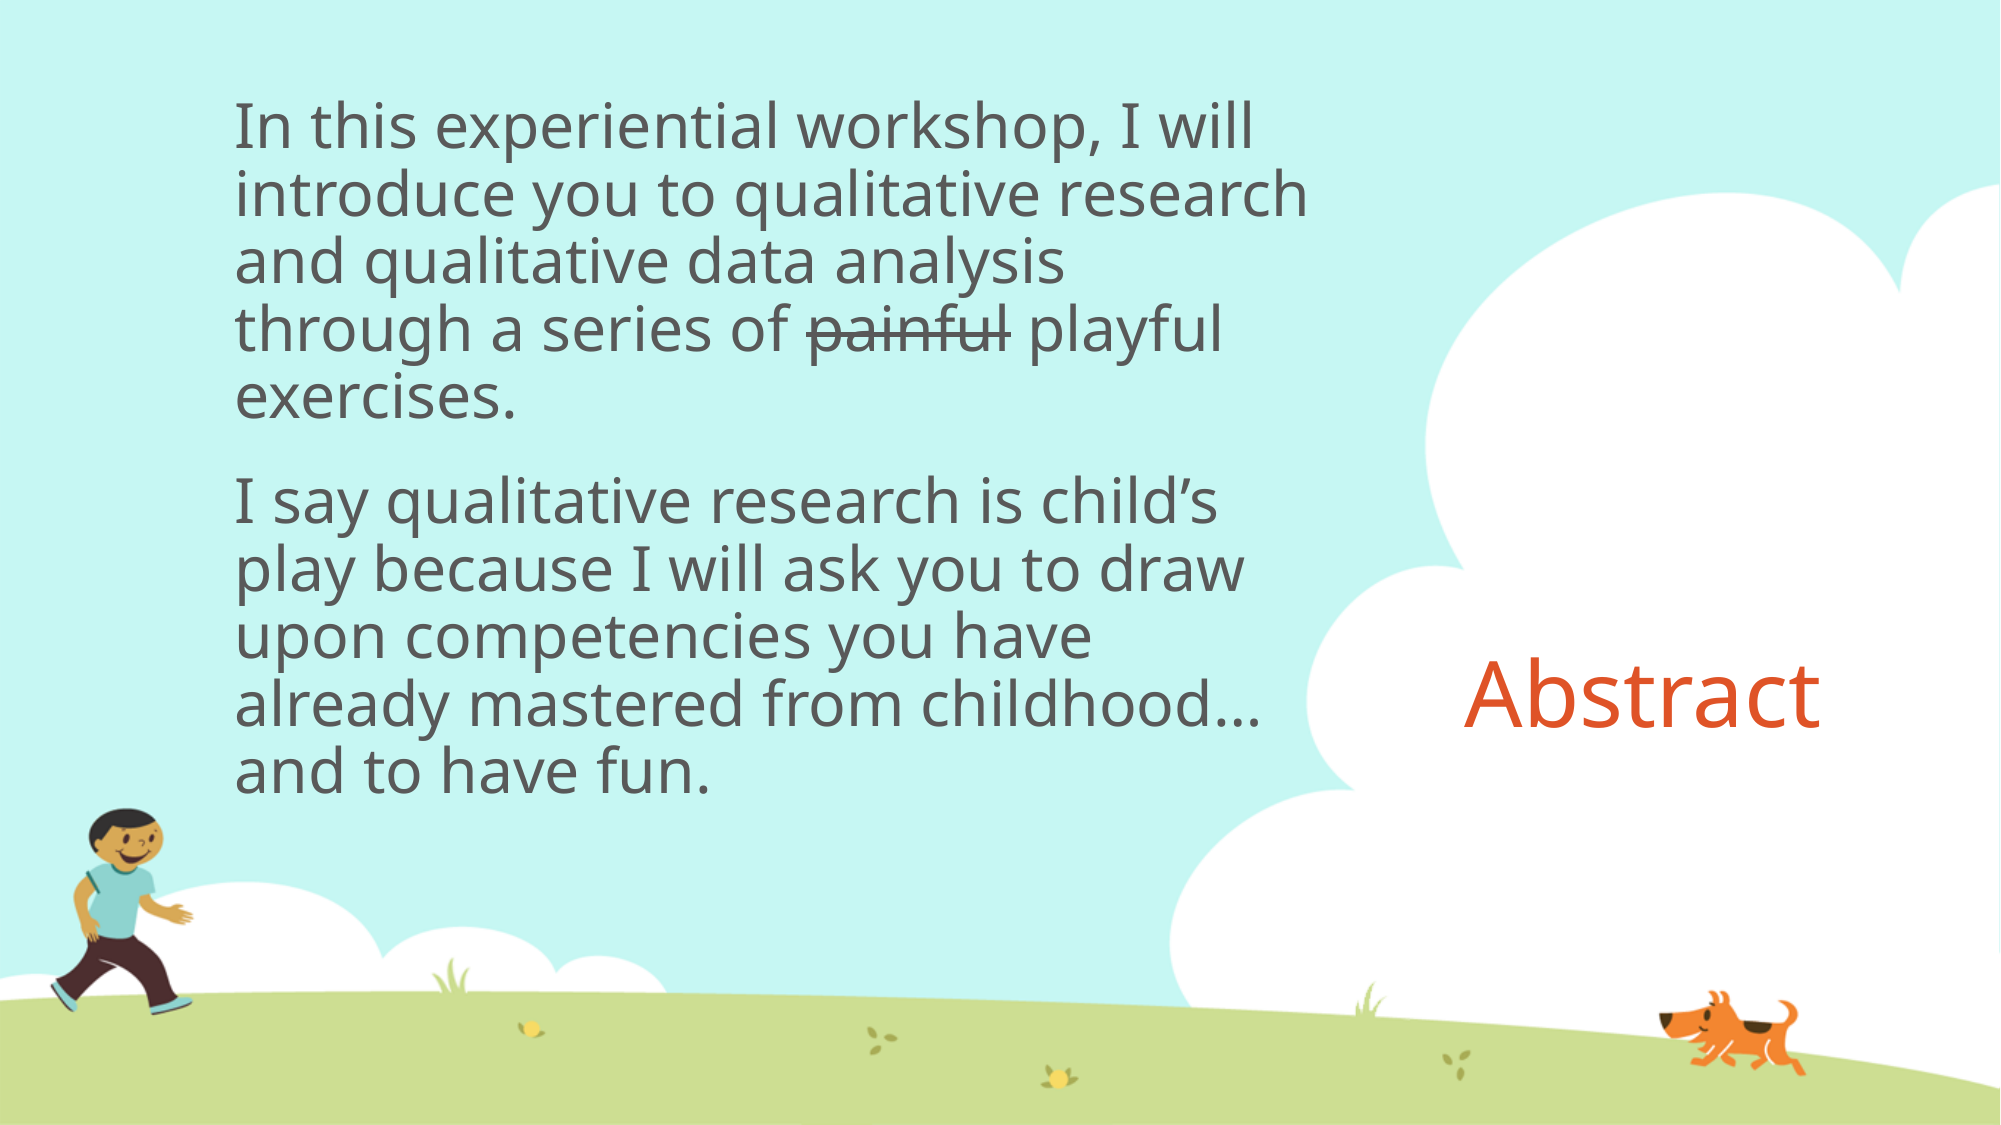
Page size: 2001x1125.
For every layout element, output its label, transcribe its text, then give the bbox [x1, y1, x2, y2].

list In this experiential workshop, I will introduce you to qualitative research and qualitative data analysis through a series of painful playful exercises. I say qualitative research is child’s play because I will ask you to draw upon competencies you have already mastered from childhood…and to have fun. [212, 87, 1338, 875]
picture [0, 0, 2001, 1125]
title Abstract [1449, 373, 1900, 755]
